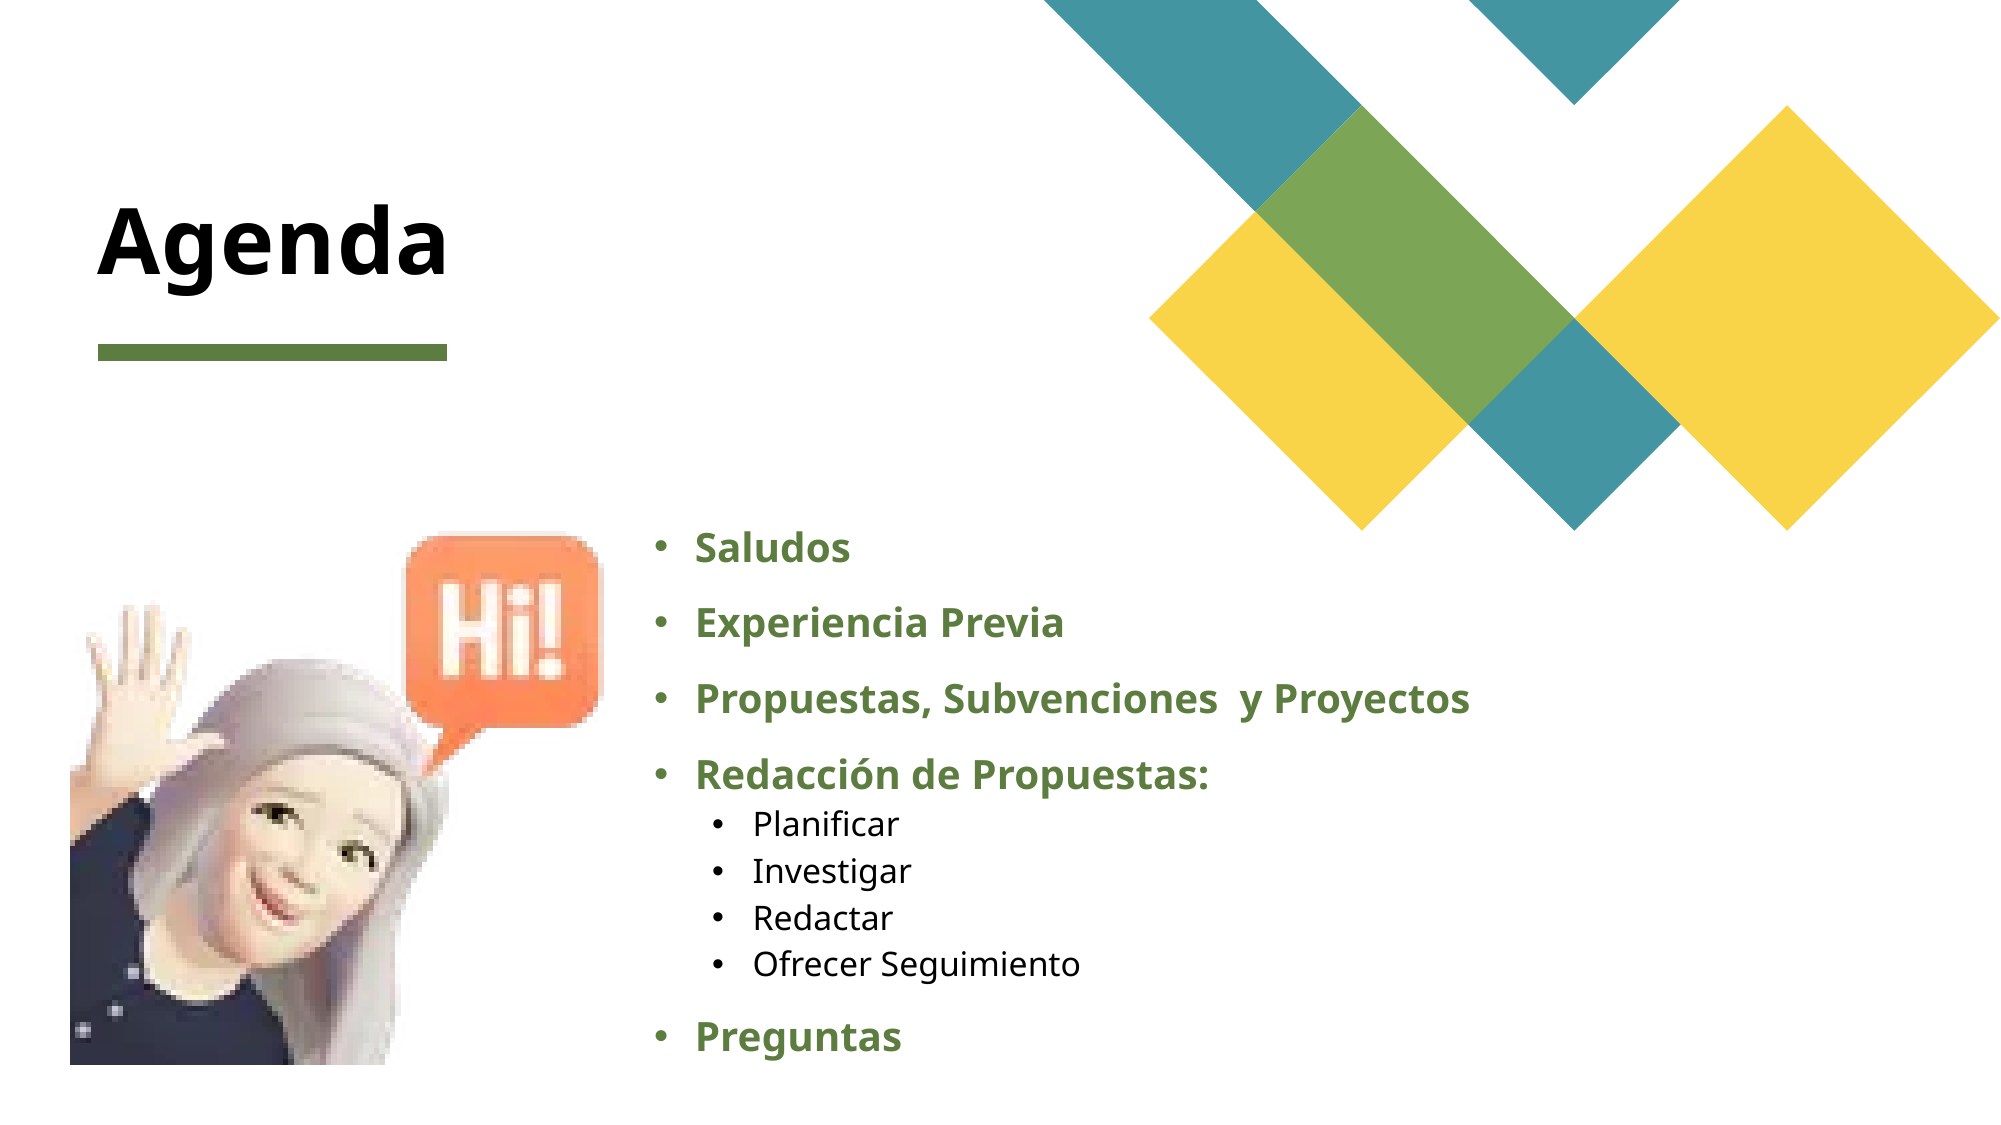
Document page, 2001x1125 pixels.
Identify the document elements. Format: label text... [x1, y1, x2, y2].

title Agenda [97, 31, 1211, 293]
list Saludos Experiencia Previa Propuestas, Subvenciones y Proyectos Redacción de Propuestas: Planificar Investigar Redactar Ofrecer Seguimiento Preguntas [654, 455, 1768, 1065]
picture [70, 531, 604, 1065]
